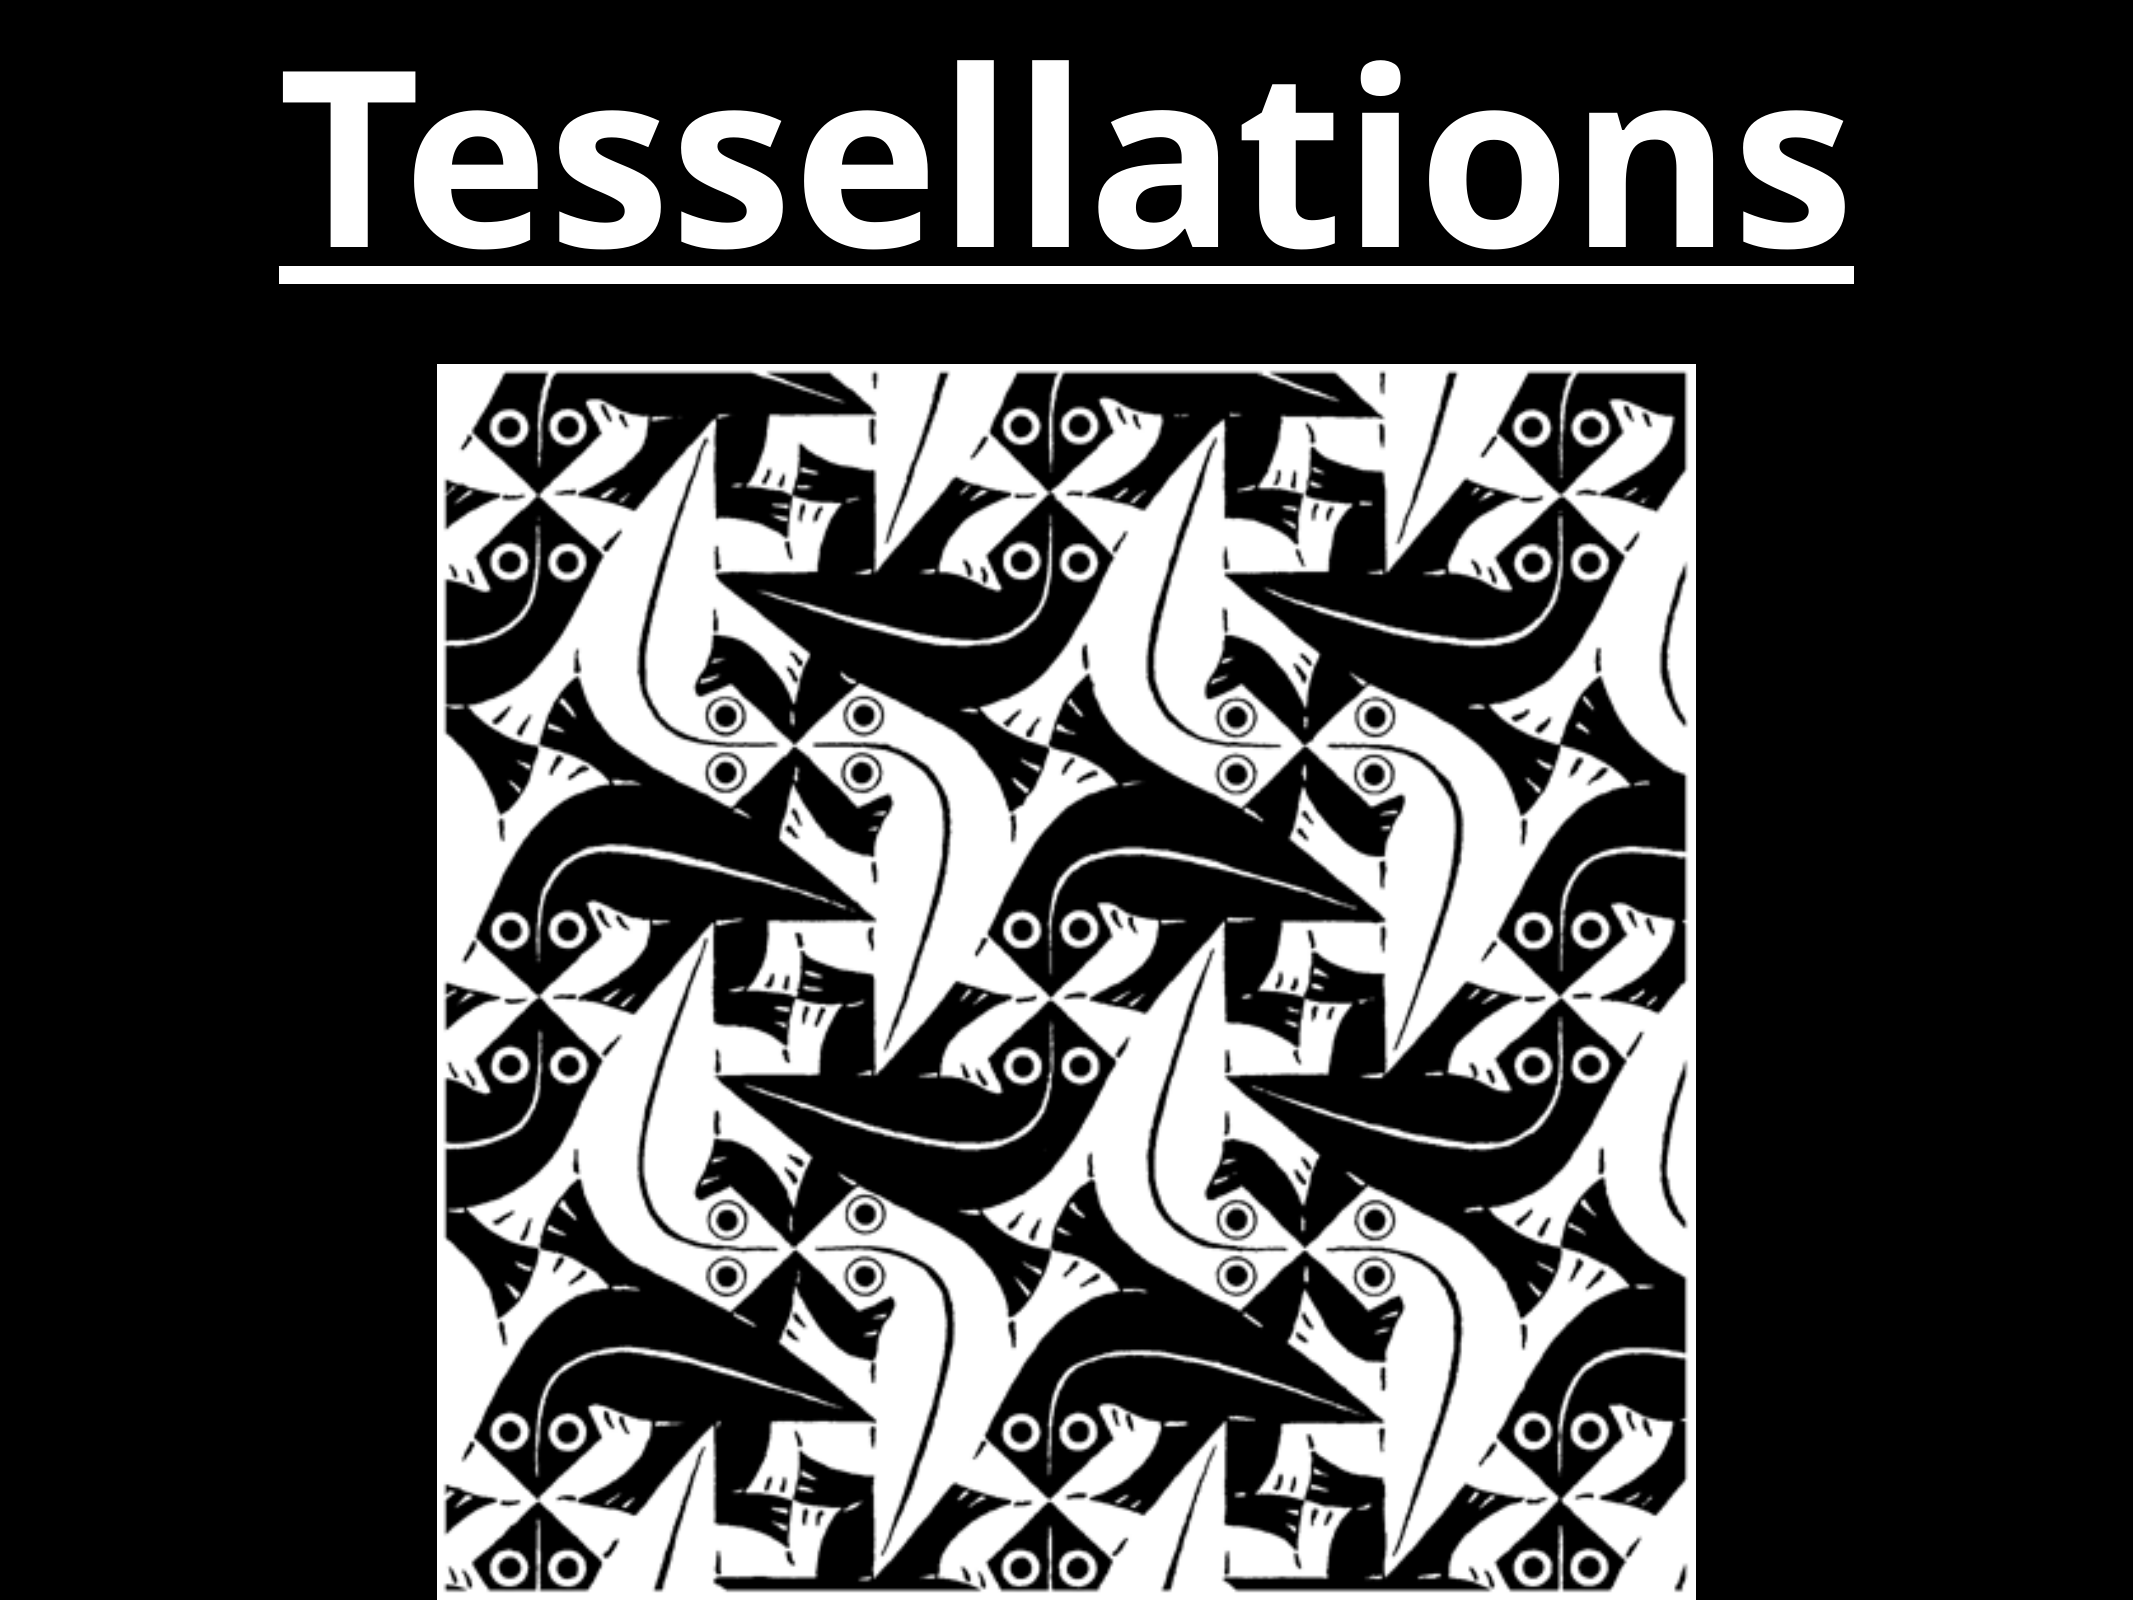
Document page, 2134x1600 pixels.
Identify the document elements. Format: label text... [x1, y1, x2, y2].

title Tessellations [53, 73, 2080, 306]
picture [437, 363, 1697, 1600]
